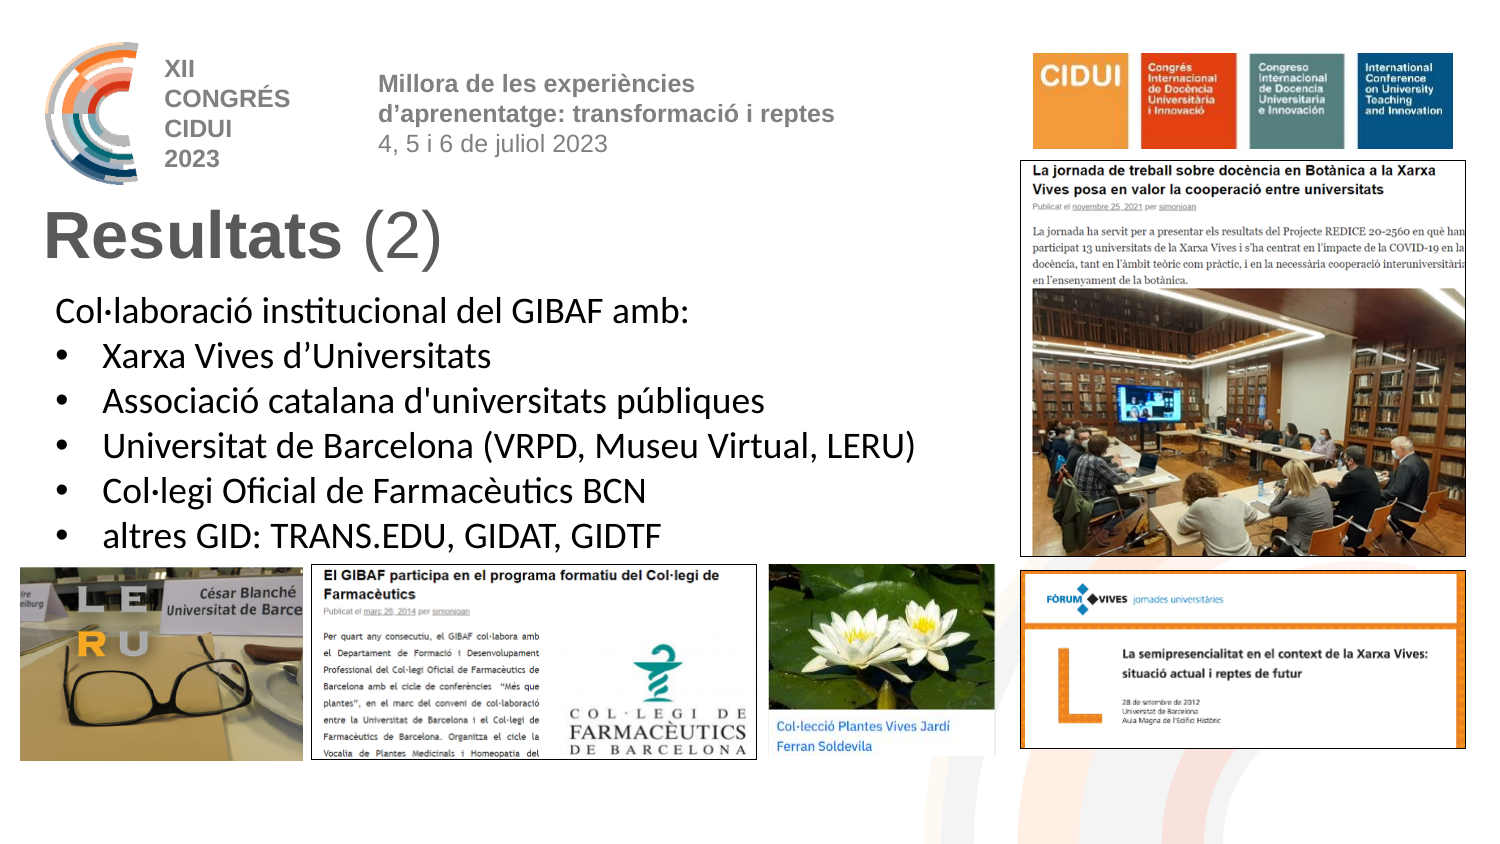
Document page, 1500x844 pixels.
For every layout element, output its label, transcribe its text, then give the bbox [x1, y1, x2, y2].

picture [0, 0, 1500, 844]
text_box Millora de les experiències d’aprenentatge: transformació i reptes 4, 5 i 6 de juliol 2023 [363, 60, 881, 165]
text_box XII CONGRÉS CIDUI 2023 [154, 45, 357, 180]
title Resultats (2) [28, 188, 1015, 276]
text_box Col·laboració institucional del GIBAF amb: Xarxa Vives d’Universitats Associació catalana d'universitats públiques Universitat de Barcelona (VRPD, Museu Virtual, LERU) Col·legi Oficial de Farmacèutics BCN altres GID: TRANS.EDU, GIDAT, GIDTF [40, 279, 932, 572]
